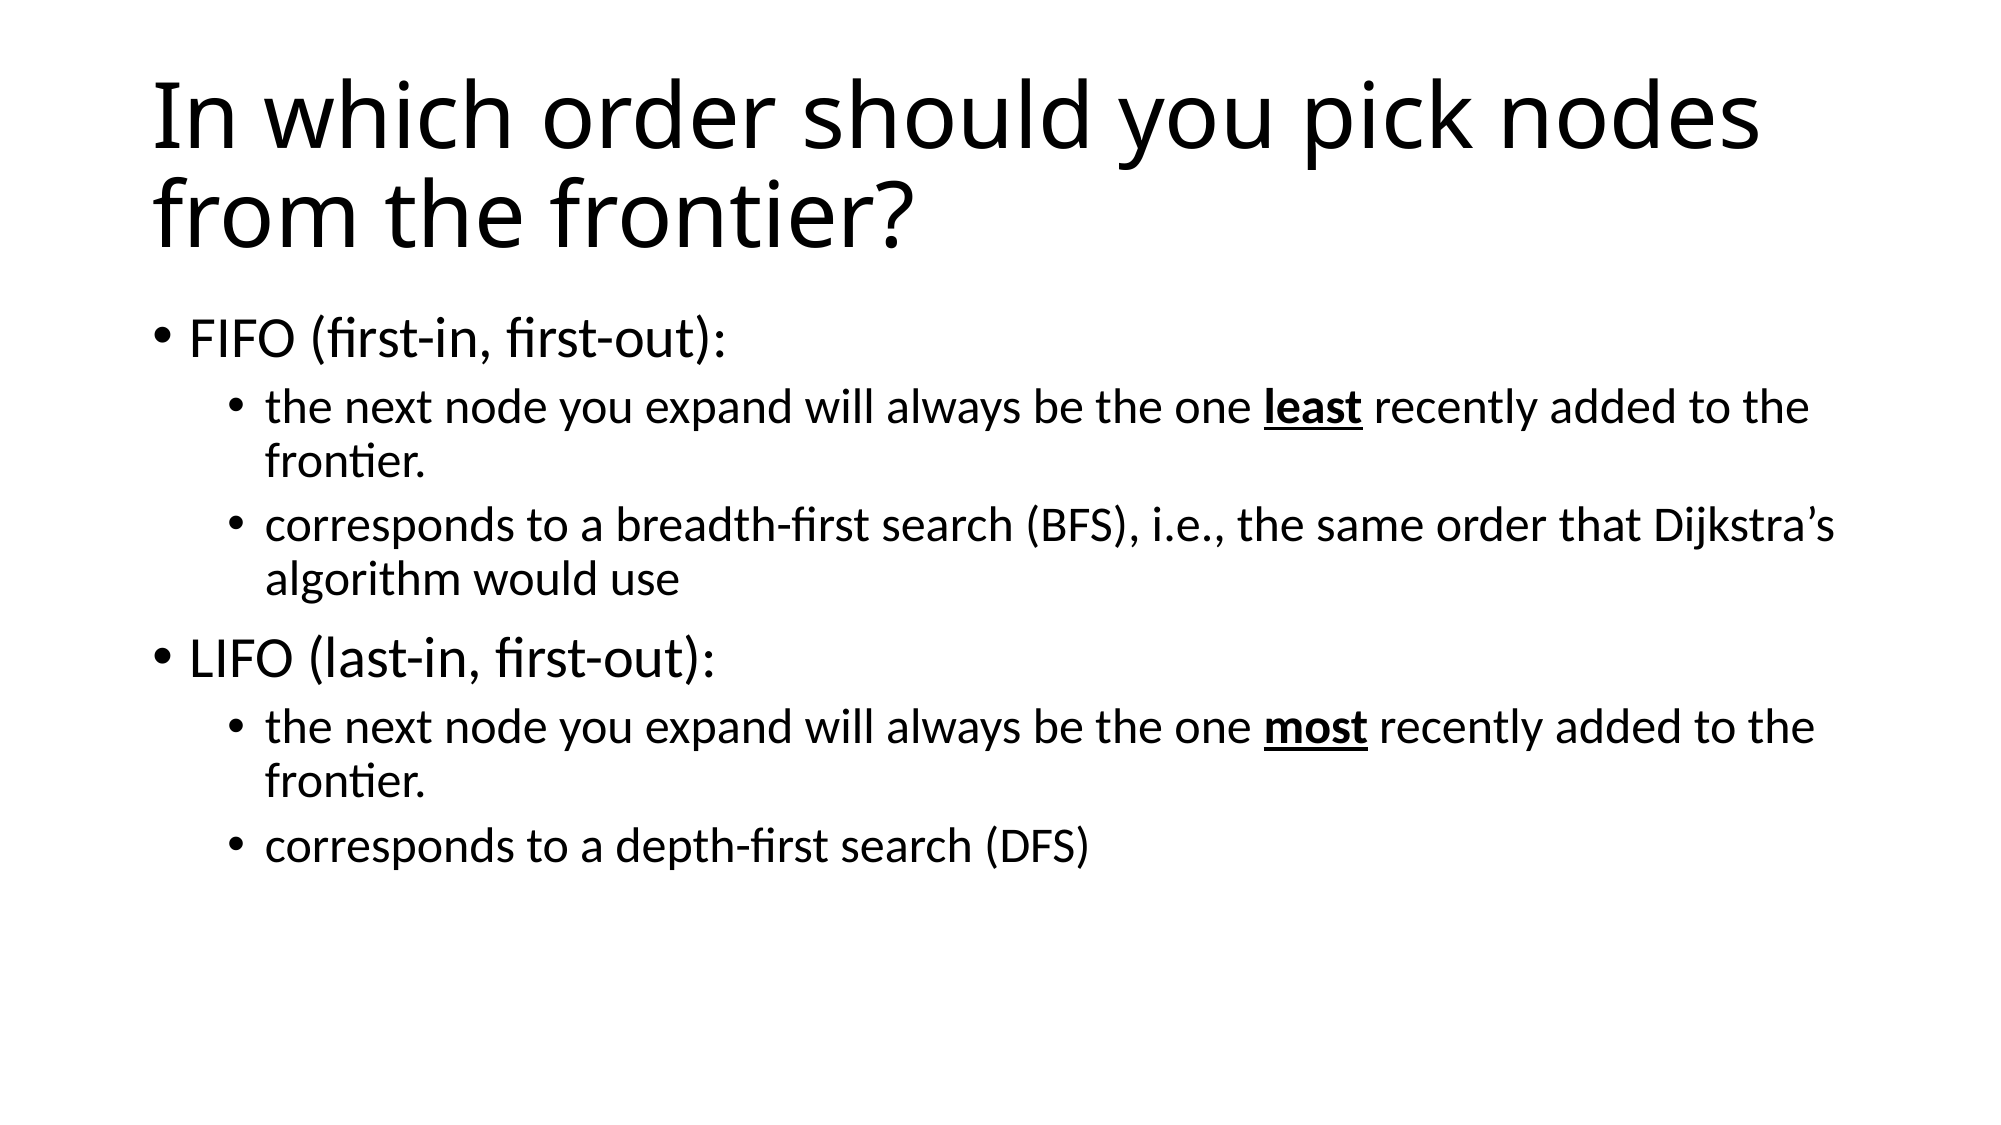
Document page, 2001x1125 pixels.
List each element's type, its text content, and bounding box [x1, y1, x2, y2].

title In which order should you pick nodes from the frontier? [137, 59, 1863, 278]
list FIFO (first-in, first-out): the next node you expand will always be the one least recently added to the frontier. corresponds to a breadth-first search (BFS), i.e., the same order that Dijkstra’s algorithm would use LIFO (last-in, first-out): the next node you expand will always be the one most recently added to the frontier. corresponds to a depth-first search (DFS) [137, 299, 1863, 1014]
